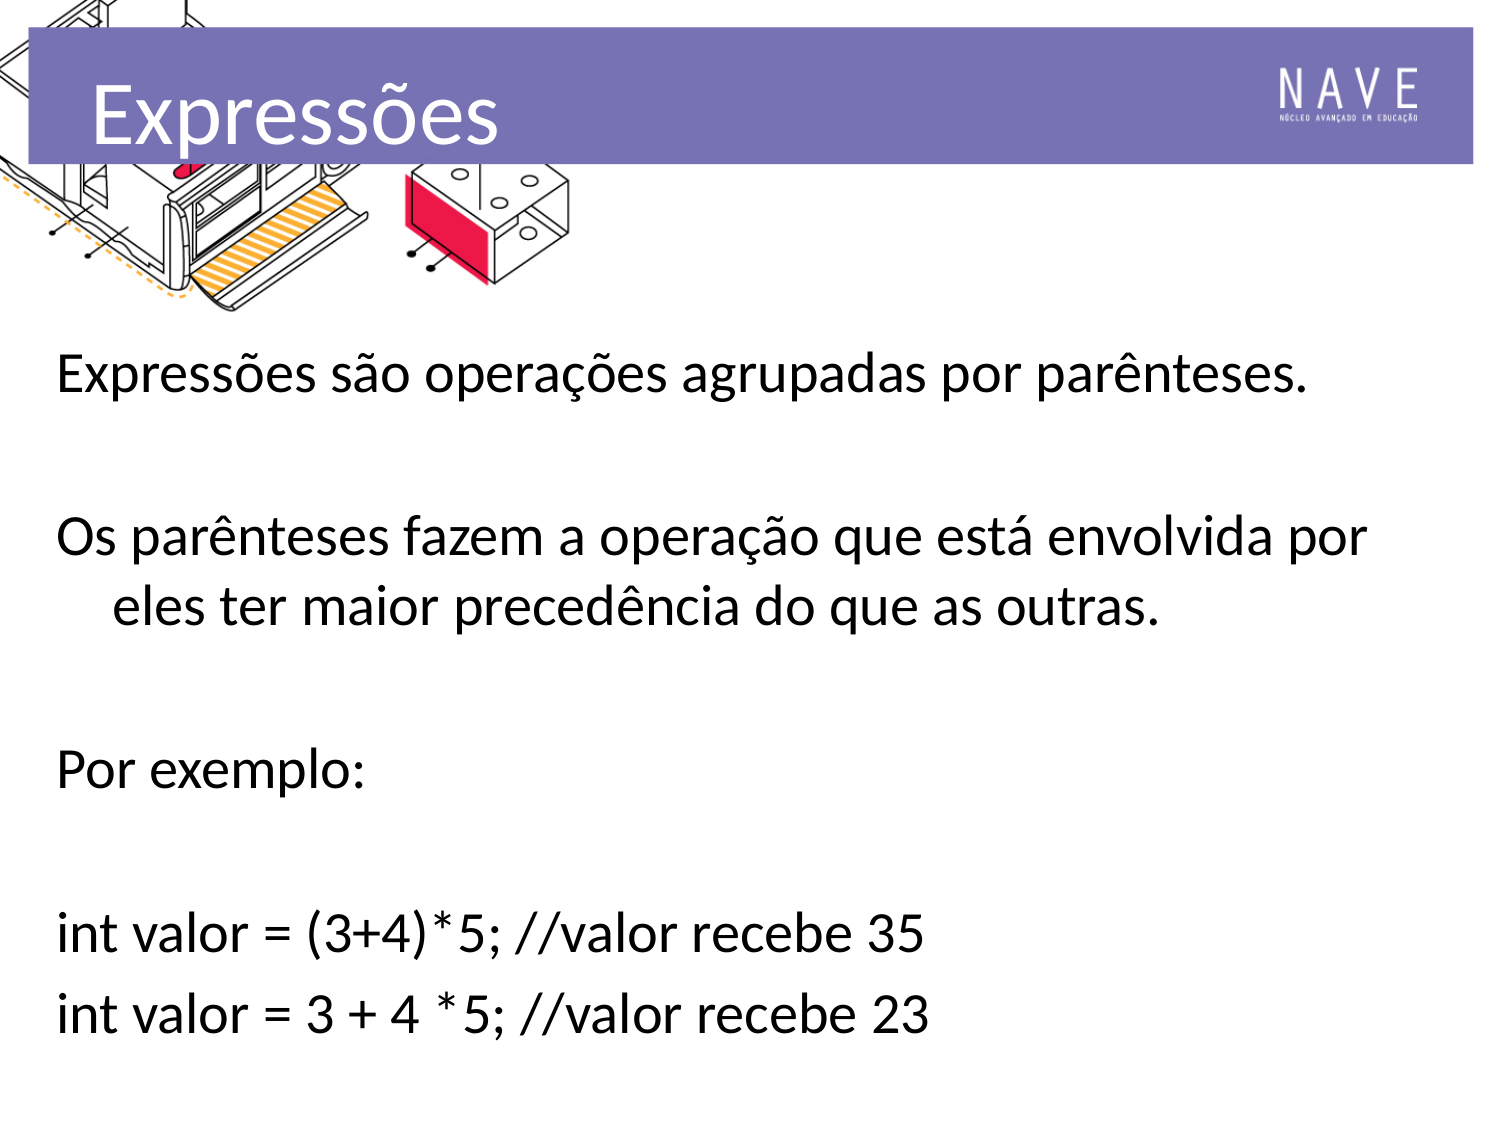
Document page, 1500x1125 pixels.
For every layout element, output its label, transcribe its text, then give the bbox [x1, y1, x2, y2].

picture [0, 0, 1500, 1125]
list Expressões são operações agrupadas por parênteses. Os parênteses fazem a operação que está envolvida por eles ter maior precedência do que as outras. Por exemplo: int valor = (3+4)*5; //valor recebe 35 int valor = 3 + 4 *5; //valor recebe 23 [41, 326, 1447, 1072]
title Expressões [75, 45, 1425, 233]
